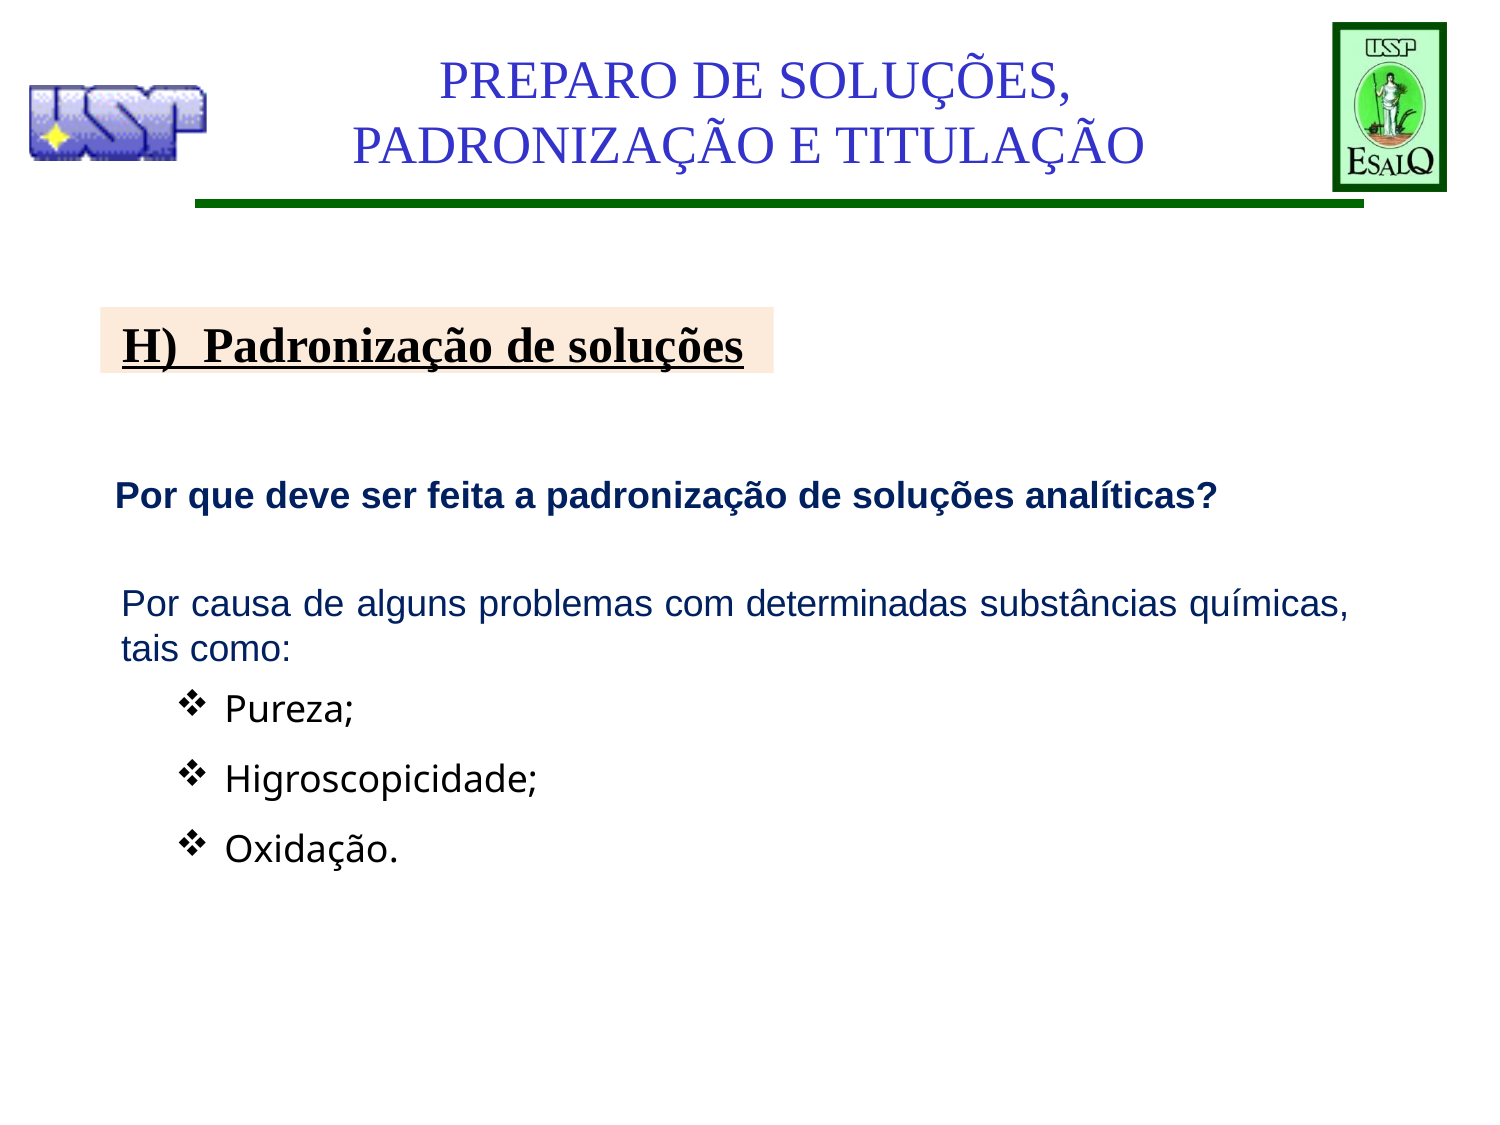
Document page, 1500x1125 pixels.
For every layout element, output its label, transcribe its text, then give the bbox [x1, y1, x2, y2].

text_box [194, 22, 1448, 209]
text_box Por que deve ser feita a padronização de soluções analíticas? Por causa de alguns problemas com determinadas substâncias químicas, tais como: Pureza; Higroscopicidade; Oxidação. [100, 463, 1365, 922]
text_box H) Padronização de soluções [100, 307, 774, 373]
text_box [29, 85, 189, 161]
